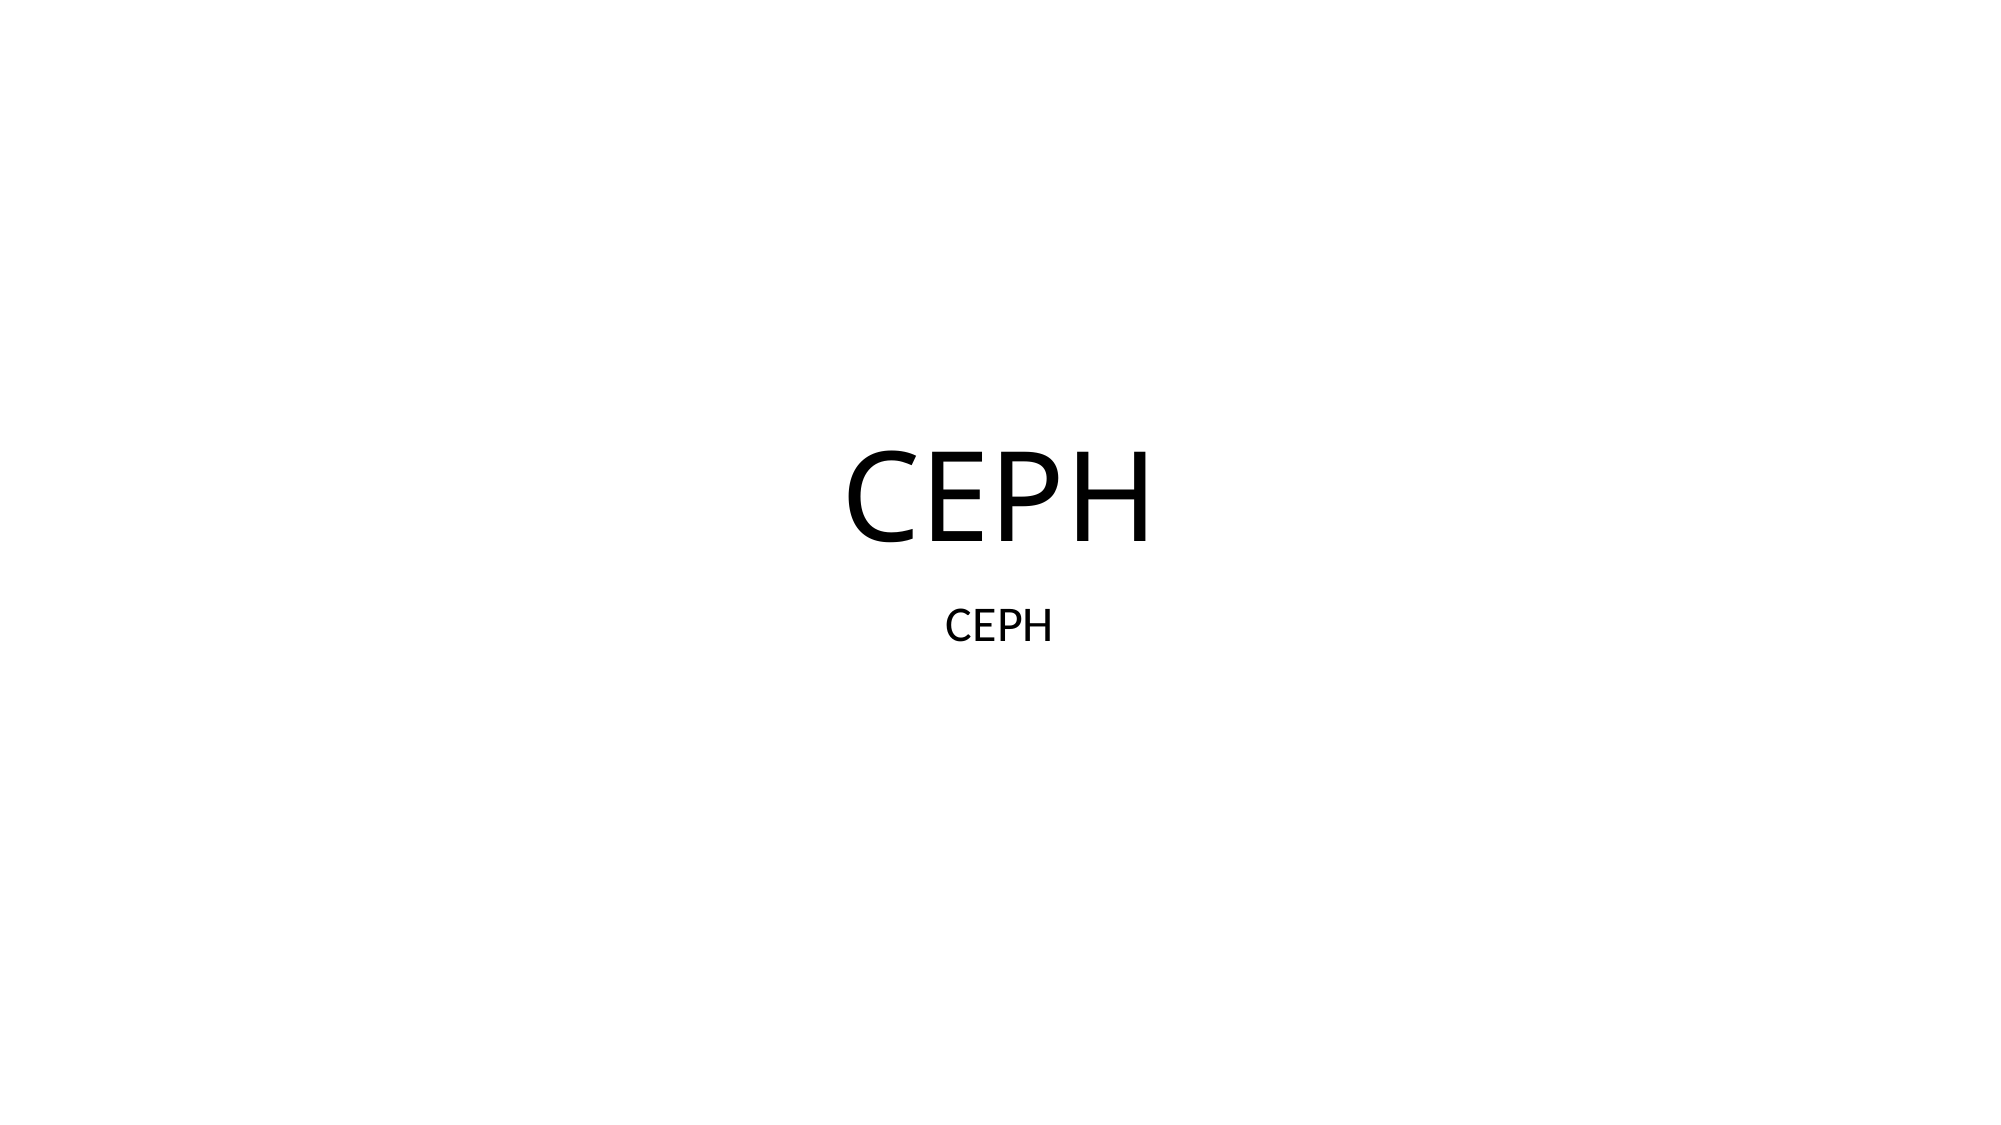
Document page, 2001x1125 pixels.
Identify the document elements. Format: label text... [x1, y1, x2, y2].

subtitle CEPH [249, 590, 1750, 863]
title CEPH [249, 184, 1750, 576]
